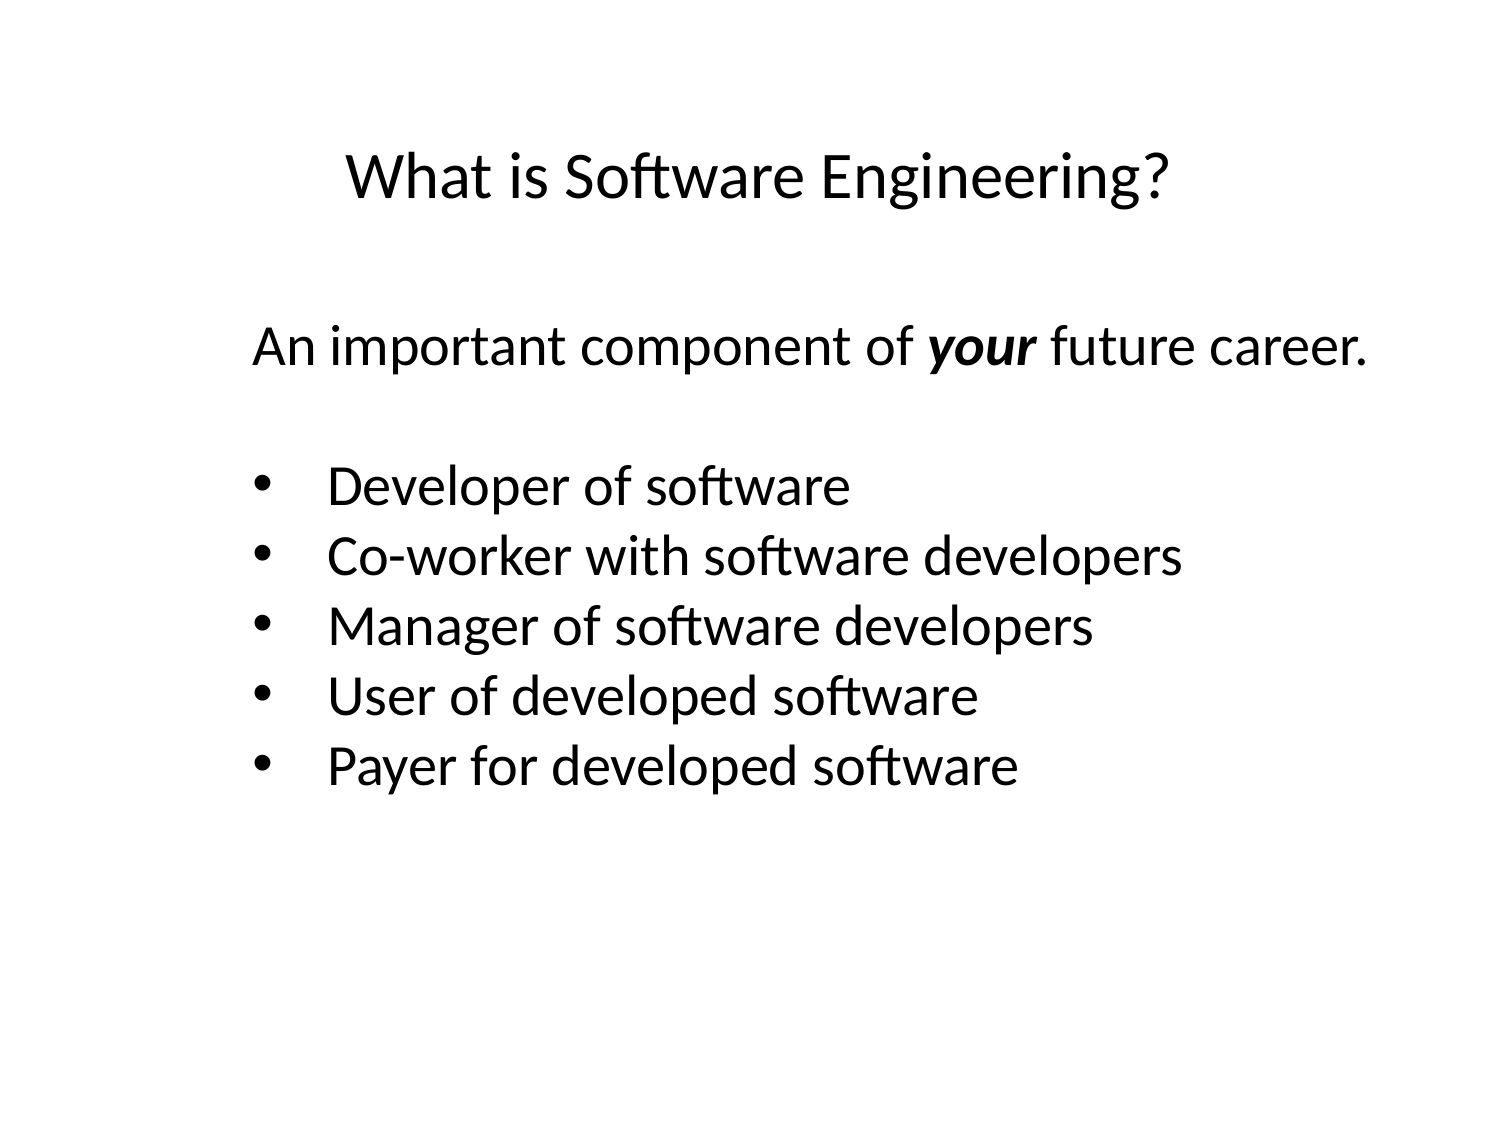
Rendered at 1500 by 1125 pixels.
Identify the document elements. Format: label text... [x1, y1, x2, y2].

text_box What is Software Engineering? [330, 124, 1188, 220]
text_box An important component of your future career. Developer of software Co-worker with software developers Manager of software developers User of developed software Payer for developed software [237, 299, 1400, 875]
